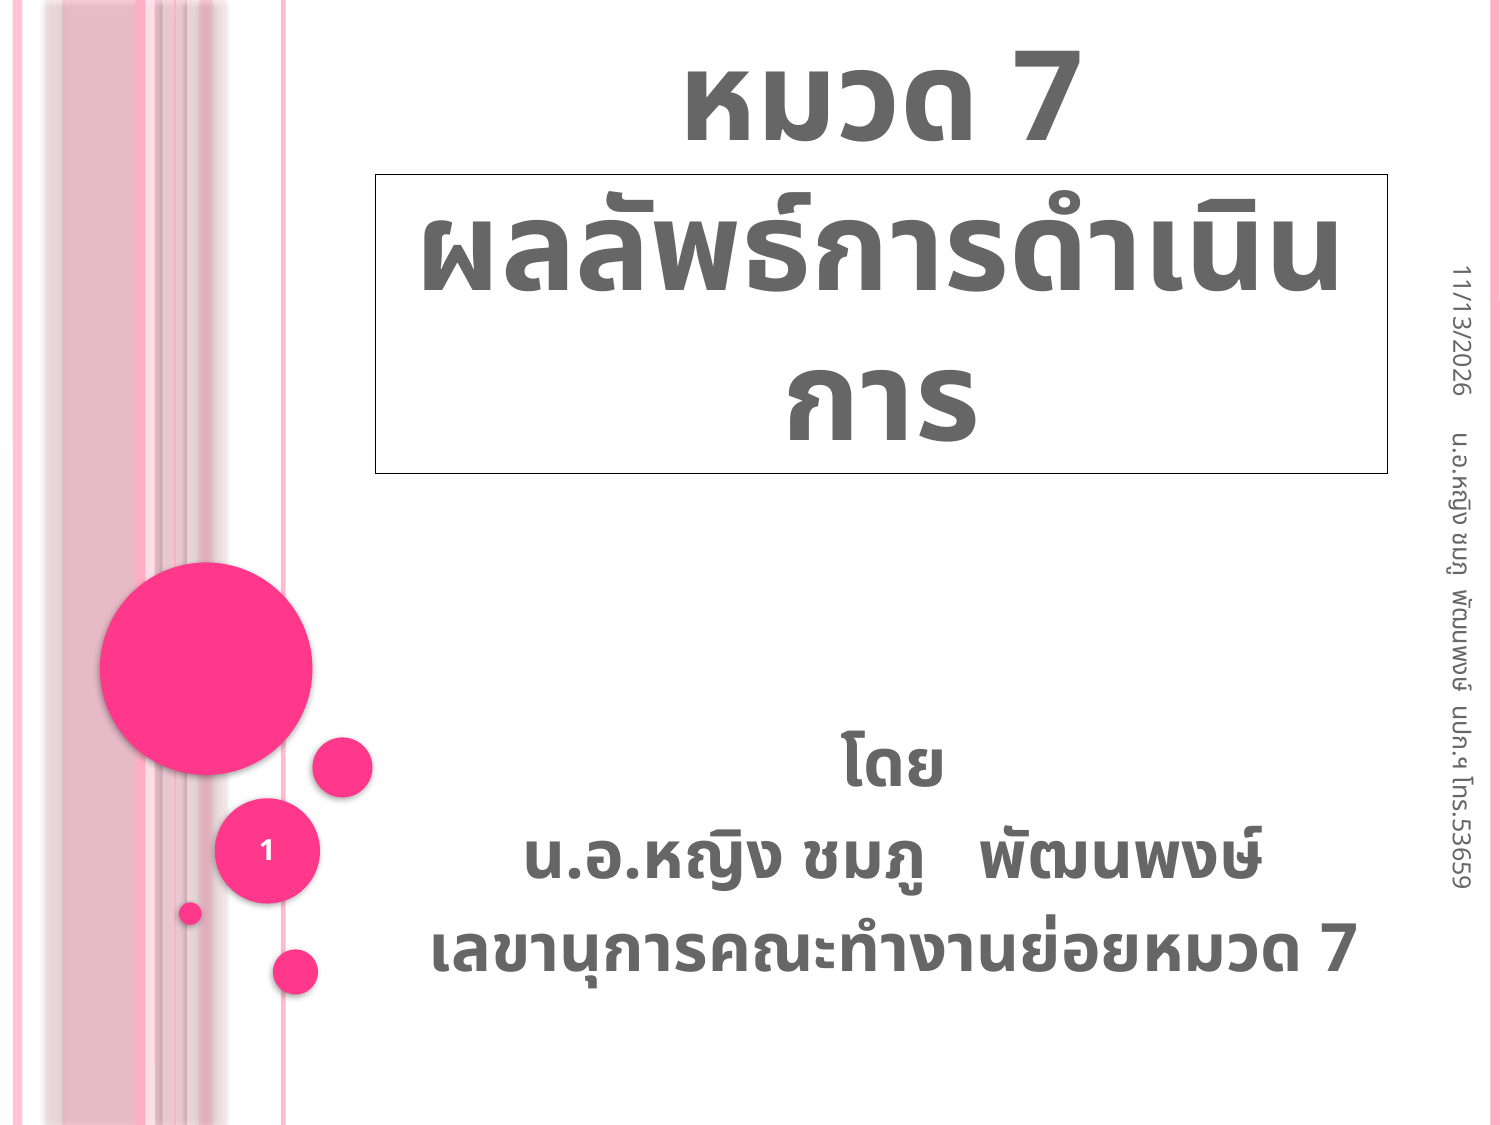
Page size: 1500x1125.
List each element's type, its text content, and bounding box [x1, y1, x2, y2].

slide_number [1430, 36, 1493, 412]
title คณะทำงานย่อยหมวด 7 ผลลัพธ์การดำเนินการ [375, 174, 1388, 474]
subtitle โดย น.อ.หญิง ชมภู พัฒนพงษ์ เลขานุการคณะทำงานย่อยหมวด 7 [387, 712, 1400, 1071]
slide_number 1 [217, 808, 318, 894]
footer น.อ.หญิง ชมภู พัฒนพงษ์ นปก.ฯ โทร.53659 [1429, 417, 1493, 1018]
